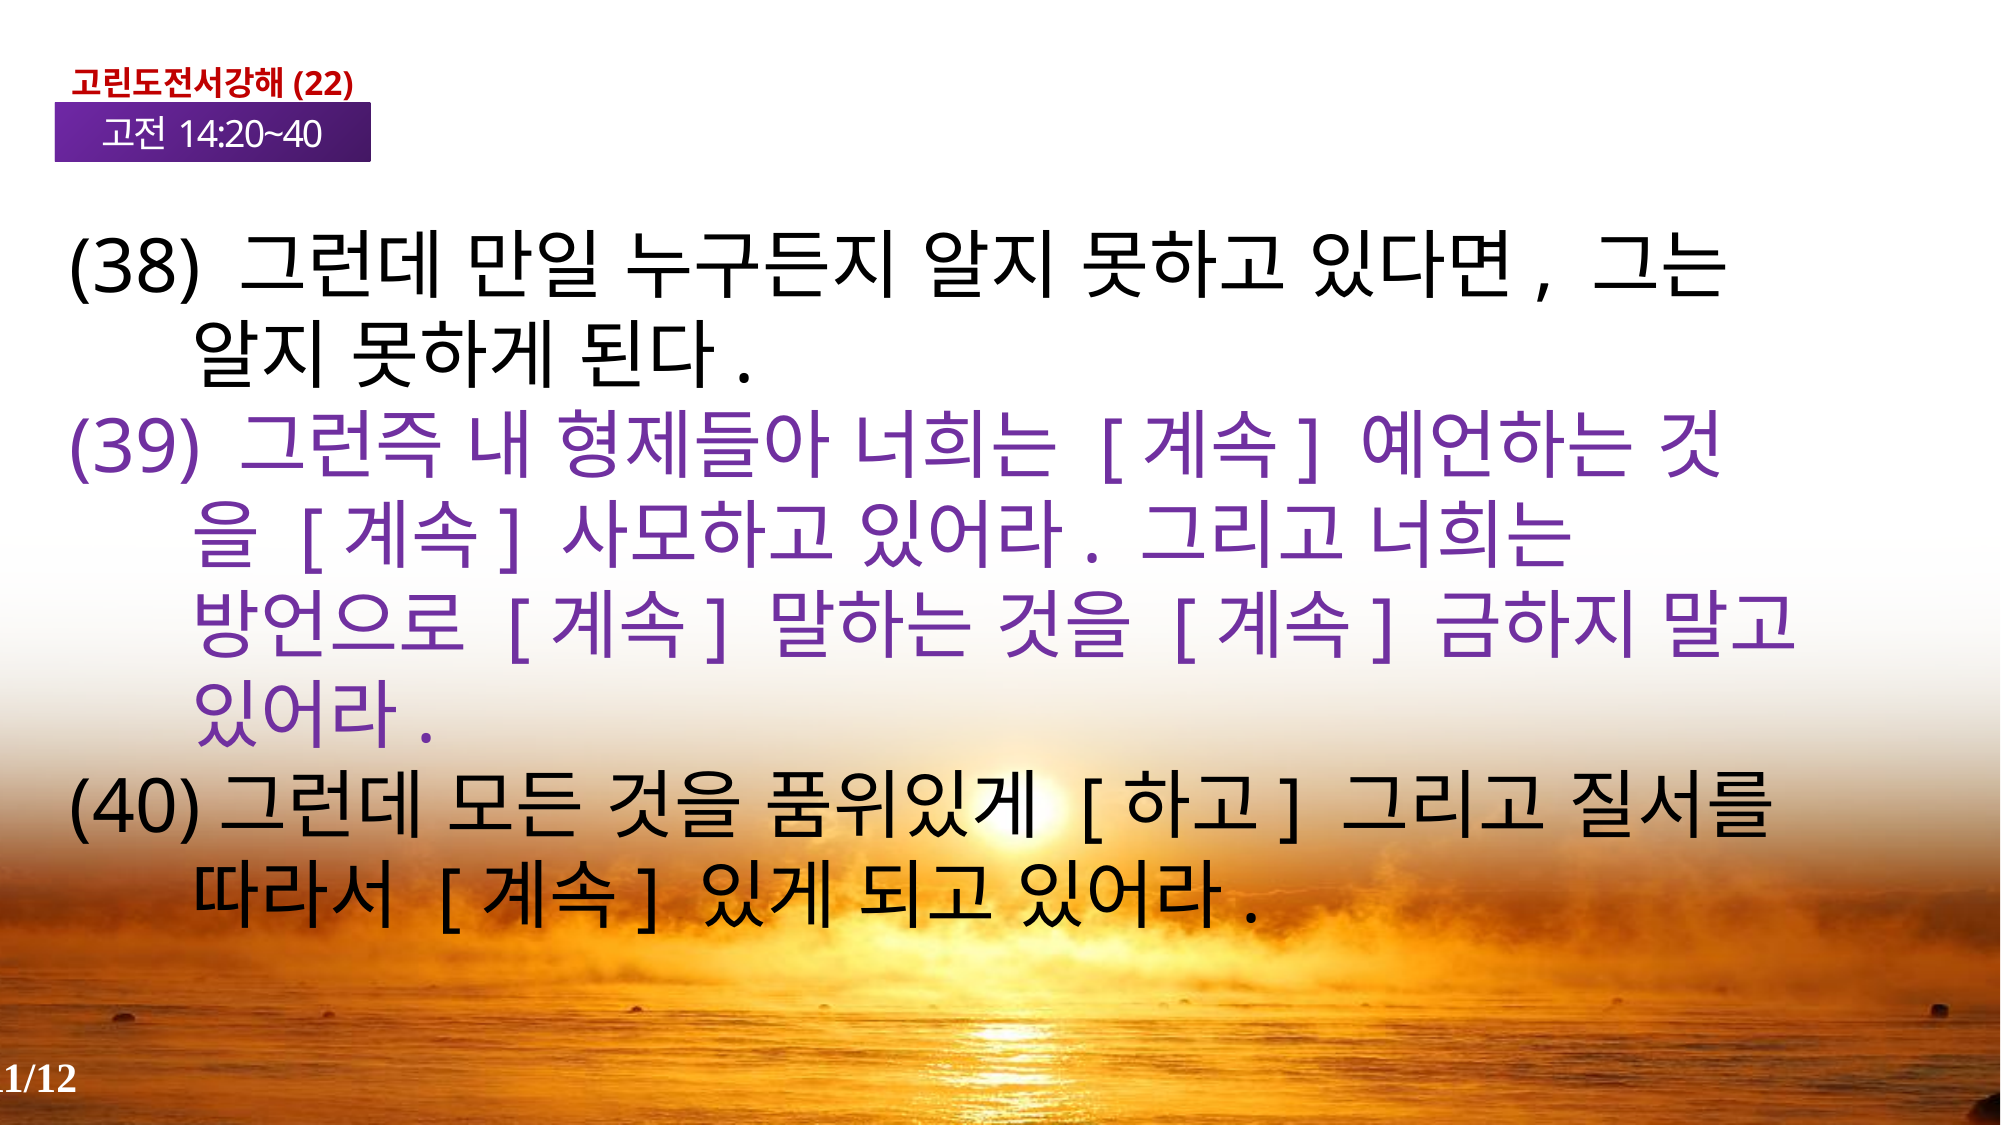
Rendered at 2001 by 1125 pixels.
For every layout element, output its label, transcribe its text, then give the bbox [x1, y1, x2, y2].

text_box (38) 그런데 만일 누구든지 알지 못하고 있다면, 그는 알지 못하게 된다. (39) 그런즉 내 형제들아 너희는 [계속] 예언하는 것을 [계속] 사모하고 있어라. 그리고 너희는 방언으로 [계속] 말하는 것을 [계속] 금하지 말고 있어라. (40)그런데 모든 것을 품위있게 [하고] 그리고 질서를 따라서 [계속] 있게 되고 있어라. [54, 209, 1875, 1035]
picture [0, 0, 2001, 1125]
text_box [54, 50, 371, 163]
